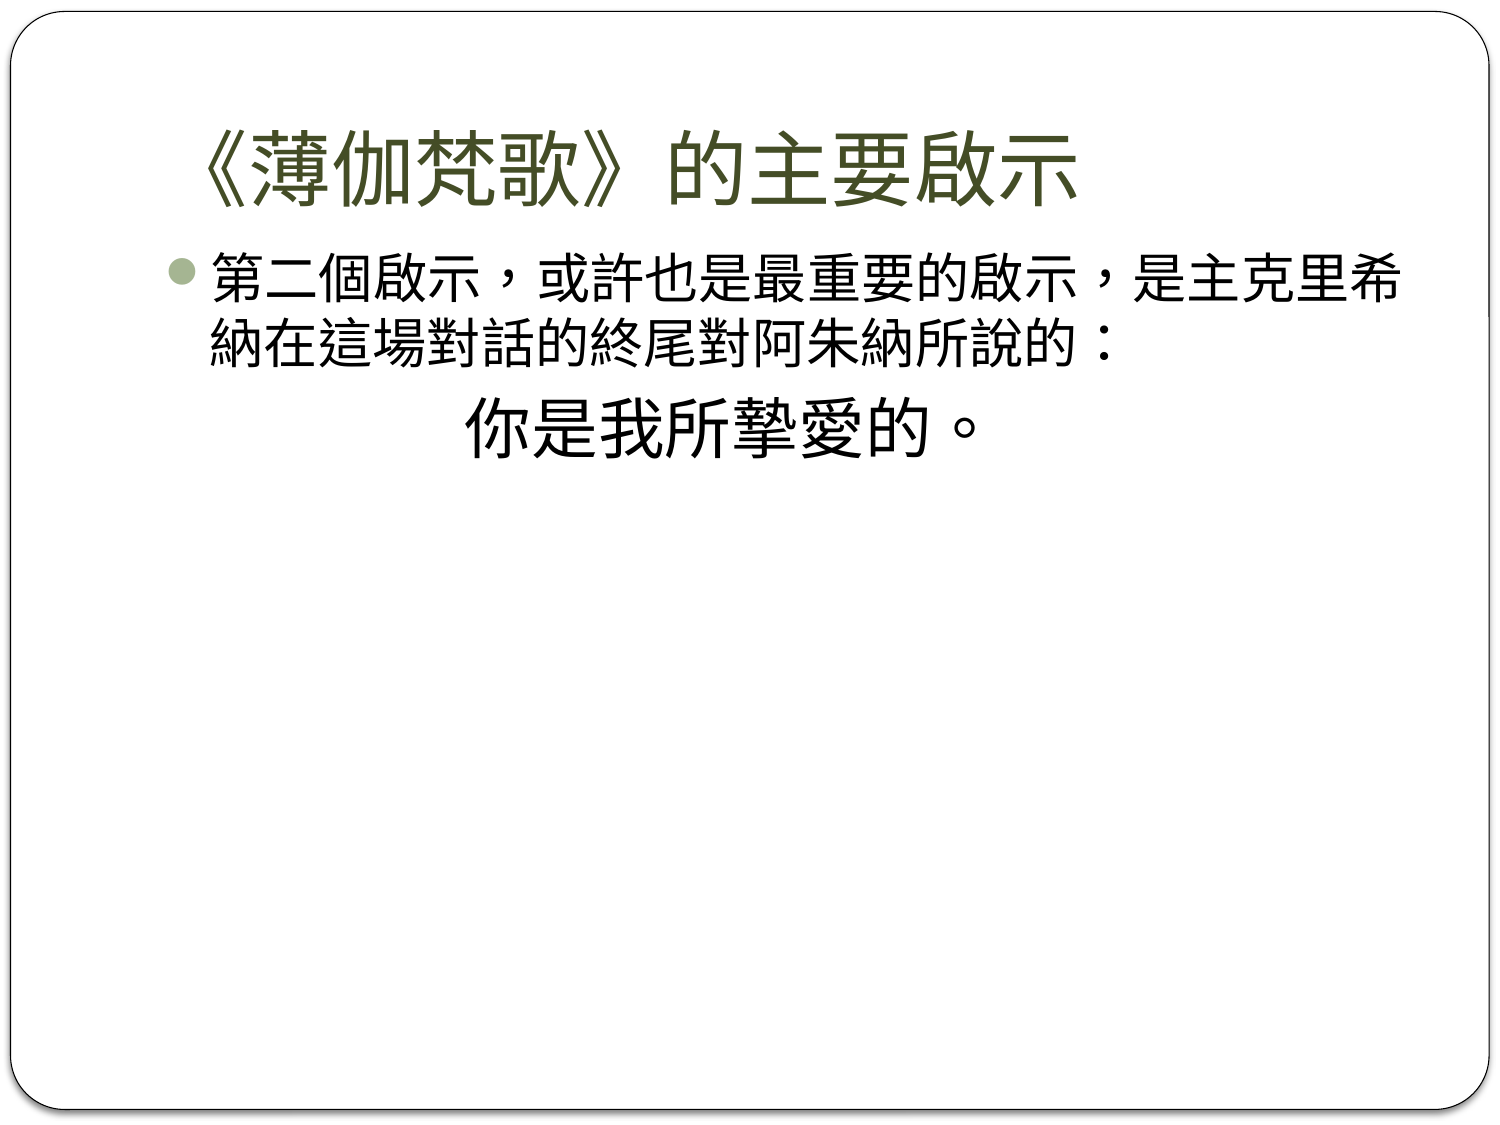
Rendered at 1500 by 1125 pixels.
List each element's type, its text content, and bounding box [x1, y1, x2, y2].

list 第二個啟示，或許也是最重要的啟示，是主克里希納在這場對話的終尾對阿朱納所說的： 你是我所摯愛的。 [150, 237, 1425, 988]
title 《薄伽梵歌》的主要啟示 [150, 45, 1425, 233]
